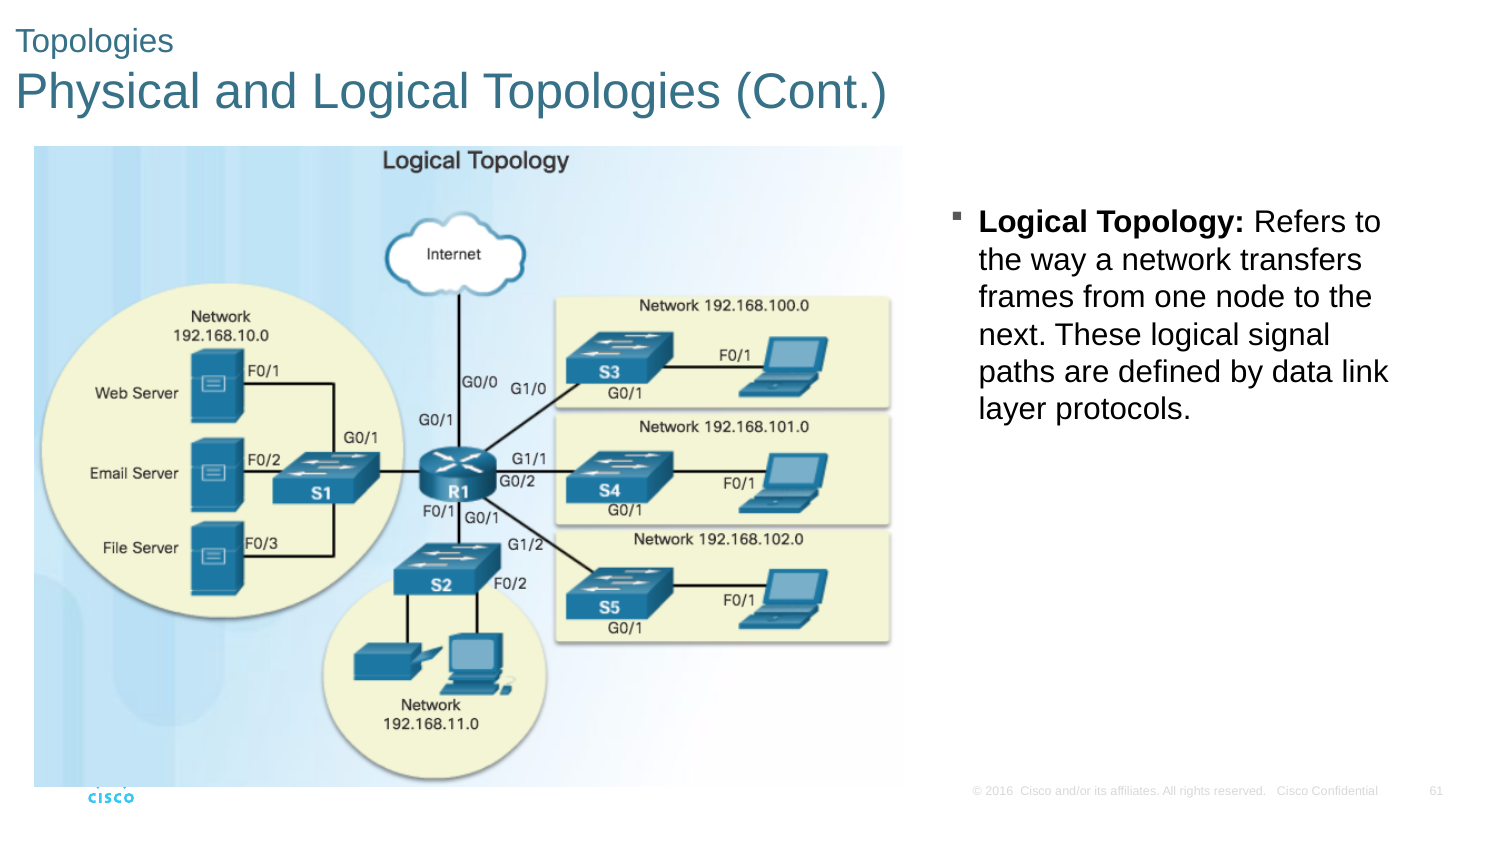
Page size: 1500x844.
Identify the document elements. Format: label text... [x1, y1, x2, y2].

title Topologies Physical and Logical Topologies (Cont.) [0, 6, 1500, 131]
list Logical Topology: Refers to the way a network transfers frames from one node to the next. These logical signal paths are defined by data link layer protocols. [935, 193, 1412, 646]
picture [33, 146, 903, 787]
